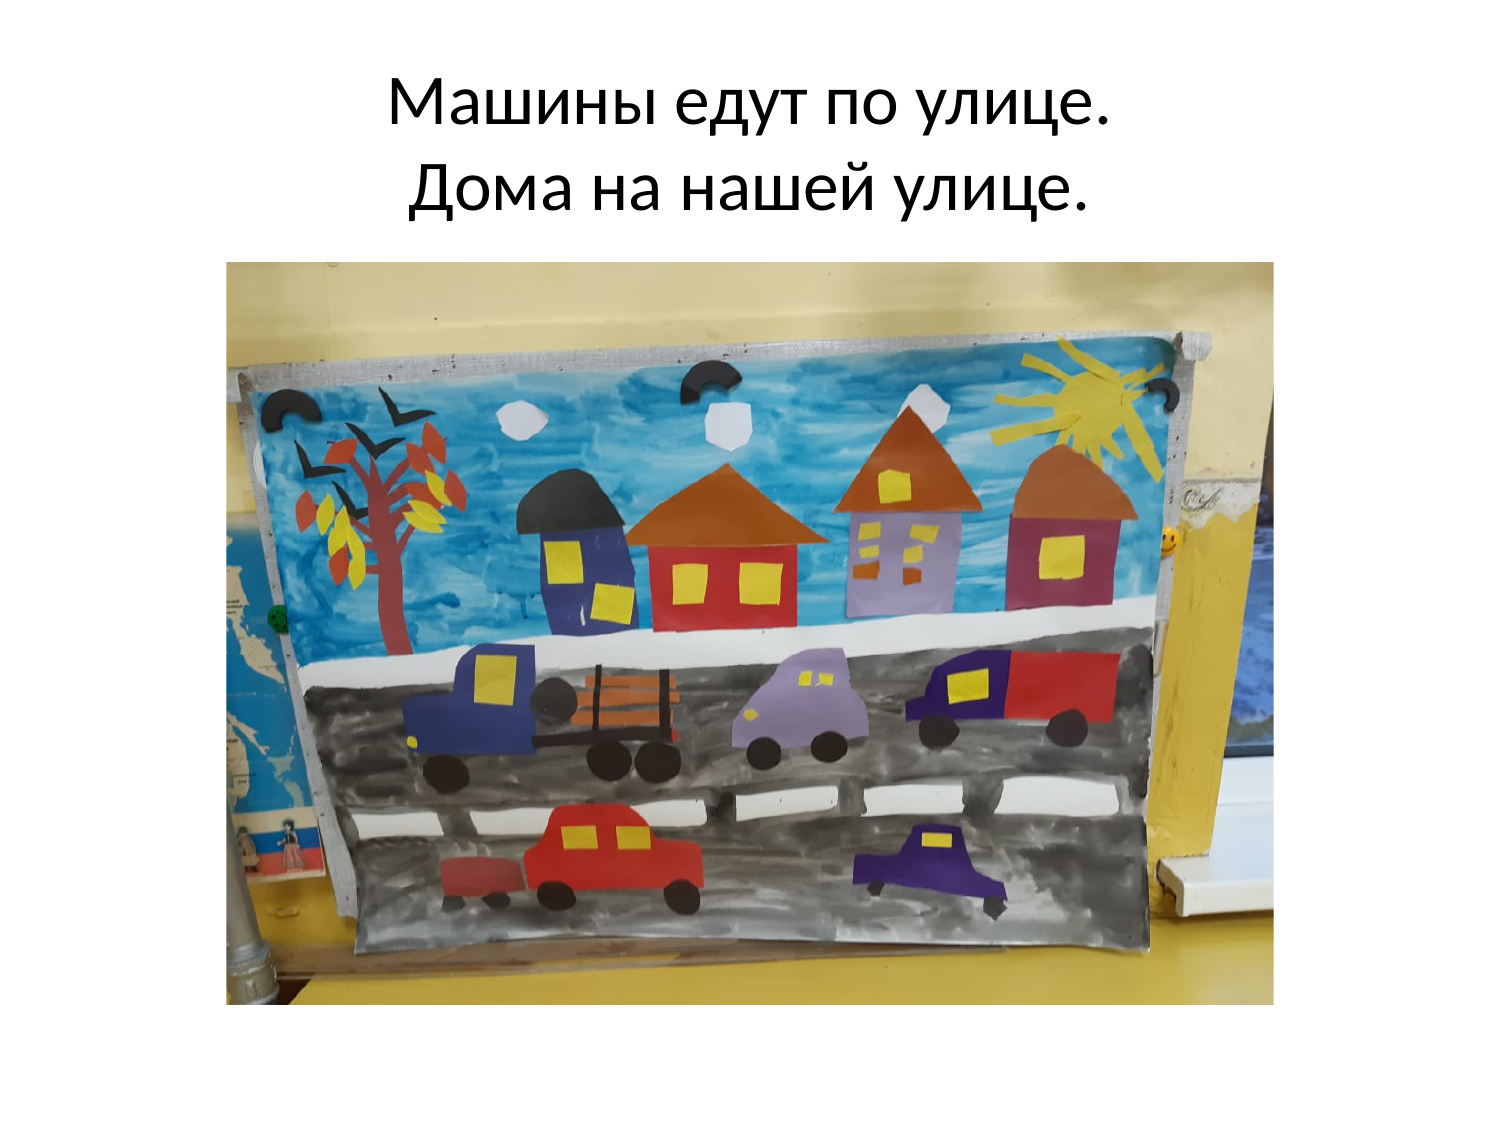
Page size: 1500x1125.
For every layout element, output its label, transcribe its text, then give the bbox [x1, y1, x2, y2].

title Машины едут по улице. Дома на нашей улице. [75, 45, 1425, 233]
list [226, 262, 1274, 1006]
